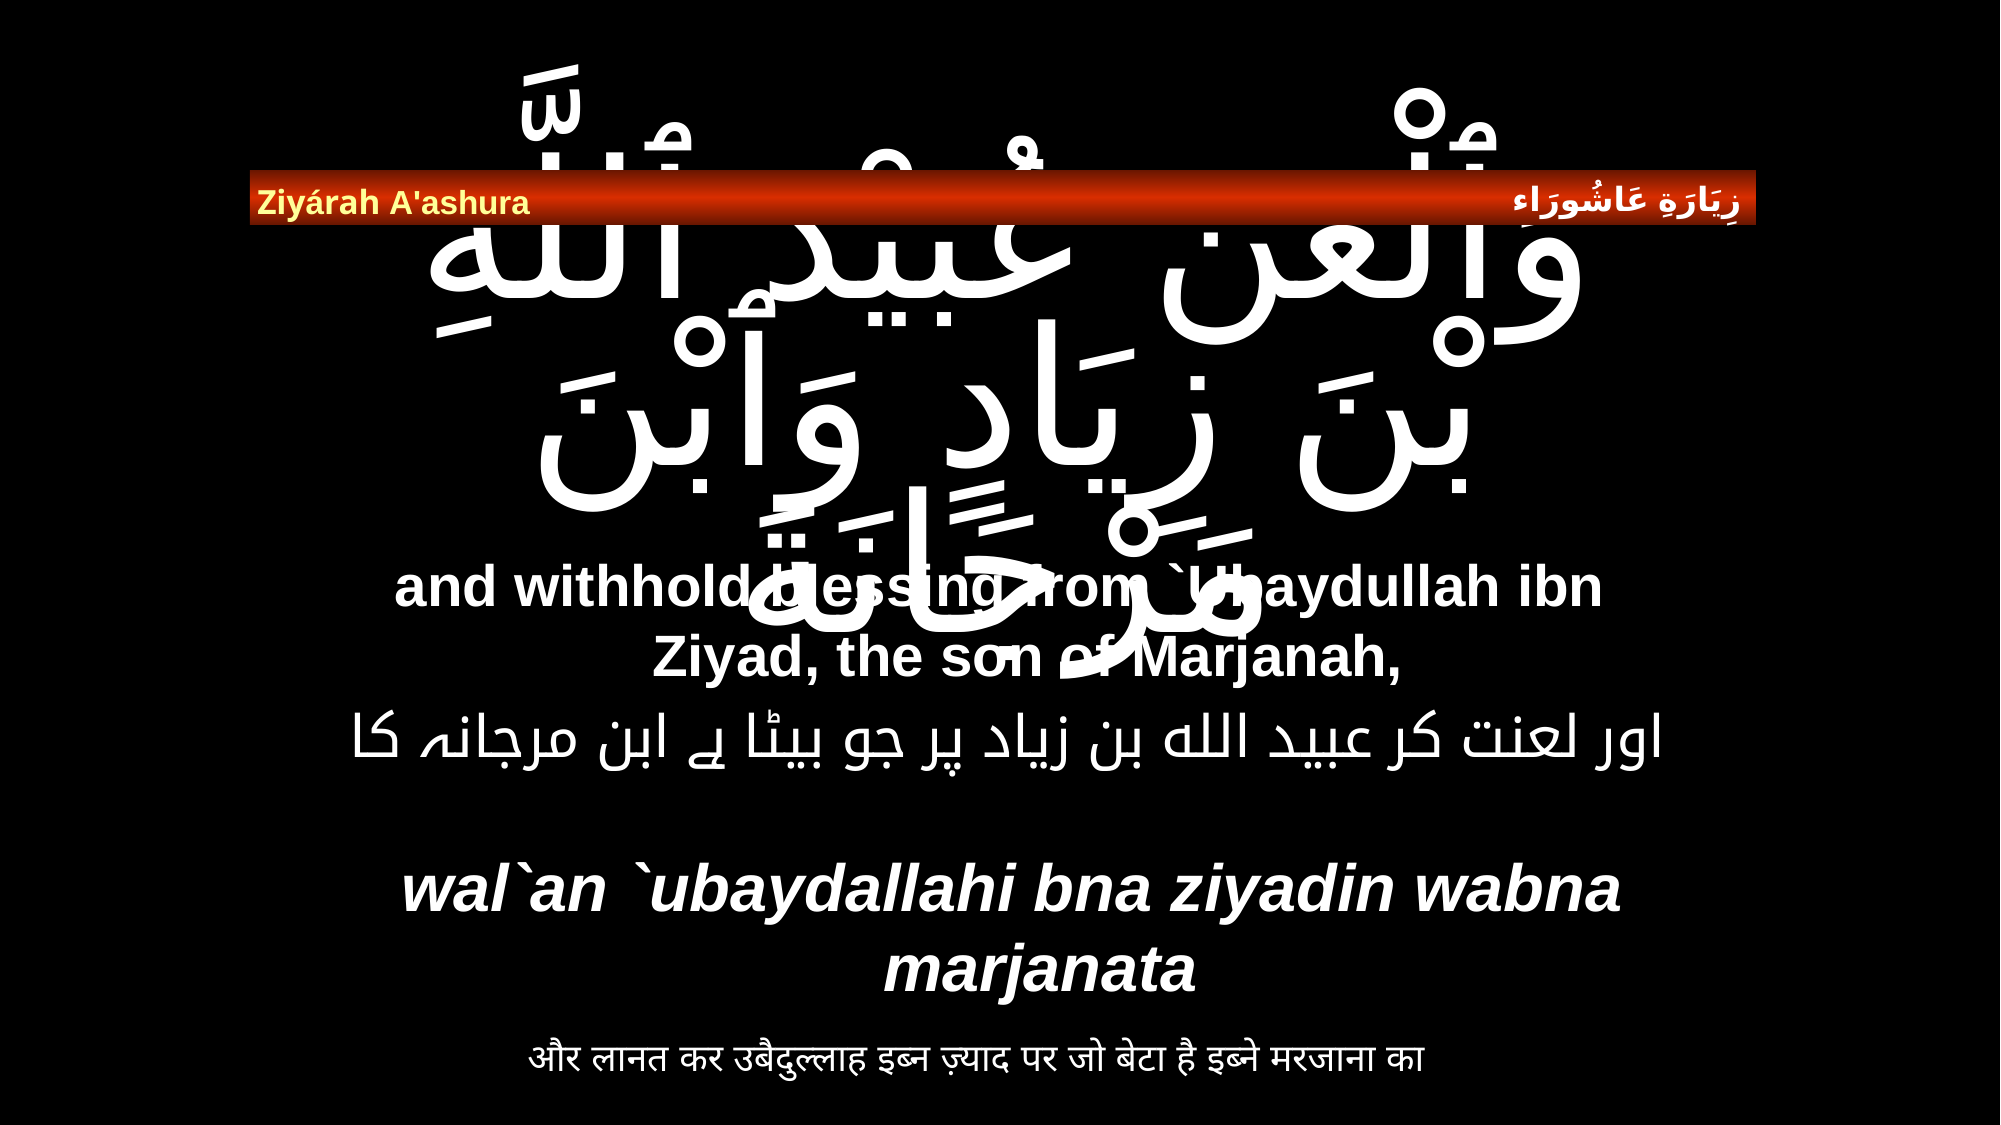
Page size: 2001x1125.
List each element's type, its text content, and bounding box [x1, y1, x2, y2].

subtitle and withhold blessing from `Ubaydullah ibn Ziyad, the son of Marjanah, اور لعنت کر عبید الله بن زیاد پر جو بیٹا ہے ابن مرجانہ کا [287, 540, 1713, 828]
title وَٱلْعَنْ عُبَيْدَ ٱللَّهِ بْنَ زِيَادٍ وَٱبْنَ مَرْجَانَةَ [287, 299, 1725, 542]
text_box زِيَارَةِ عَاشُورَاء [249, 170, 1756, 225]
text_box Ziyárah A'ashura [242, 173, 545, 229]
text_box और लानत कर उबैदुल्लाह इब्न ज़्याद पर जो बेटा है इब्ने मरजाना का [512, 1026, 1513, 1087]
text_box wal`an `ubaydallahi bna ziyadin wabna marjanata [299, 837, 1725, 925]
